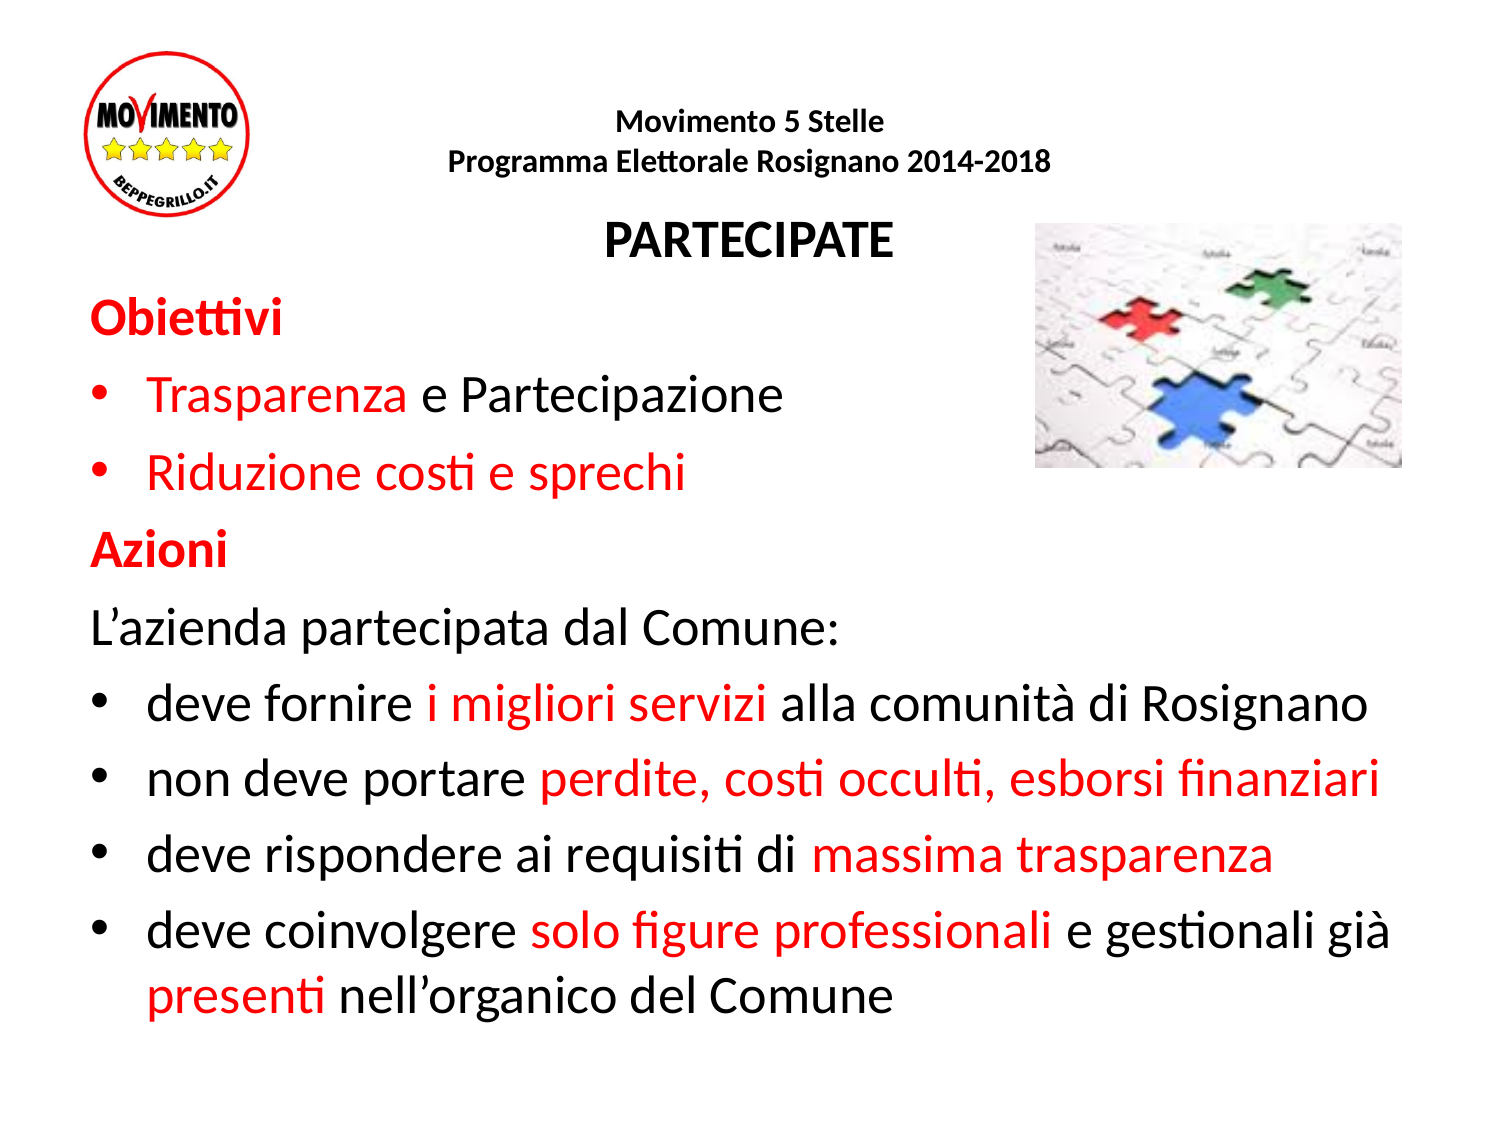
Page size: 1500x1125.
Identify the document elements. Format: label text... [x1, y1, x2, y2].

picture [76, 42, 255, 221]
list PARTECIPATE Obiettivi Trasparenza e Partecipazione Riduzione costi e sprechi Azioni L’azienda partecipata dal Comune: deve fornire i migliori servizi alla comunità di Rosignano non deve portare perdite, costi occulti, esborsi finanziari deve rispondere ai requisiti di massima trasparenza deve coinvolgere solo figure professionali e gestionali già presenti nell’organico del Comune [75, 233, 1425, 1094]
picture [1035, 222, 1402, 469]
title Movimento 5 Stelle Programma Elettorale Rosignano 2014-2018 [75, 45, 1425, 233]
